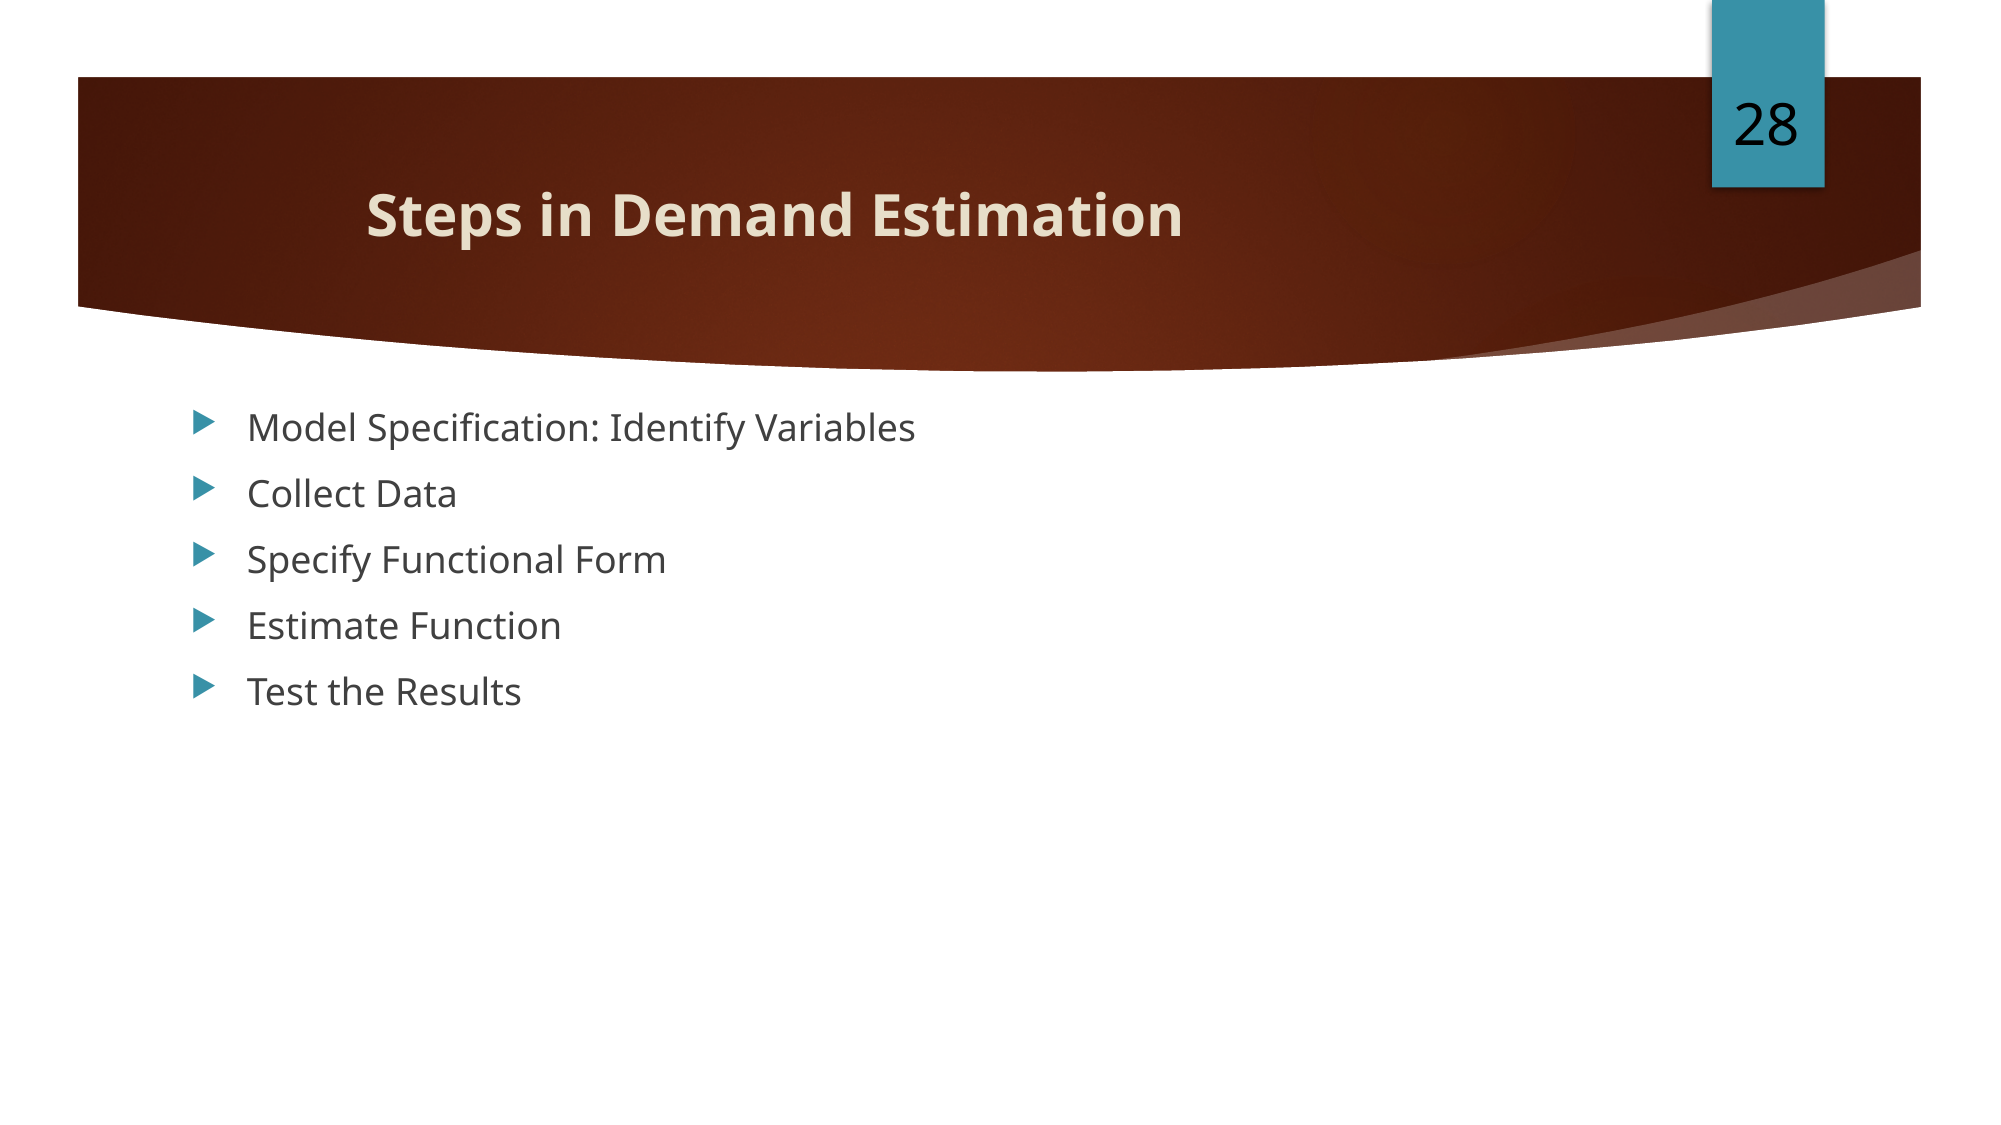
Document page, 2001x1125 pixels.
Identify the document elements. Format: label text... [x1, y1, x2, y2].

slide_number 28 [1698, 48, 1836, 175]
title Steps in Demand Estimation [175, 157, 1376, 269]
list Model Specification: Identify Variables Collect Data Specify Functional Form Estimate Function Test the Results [175, 396, 1464, 1072]
